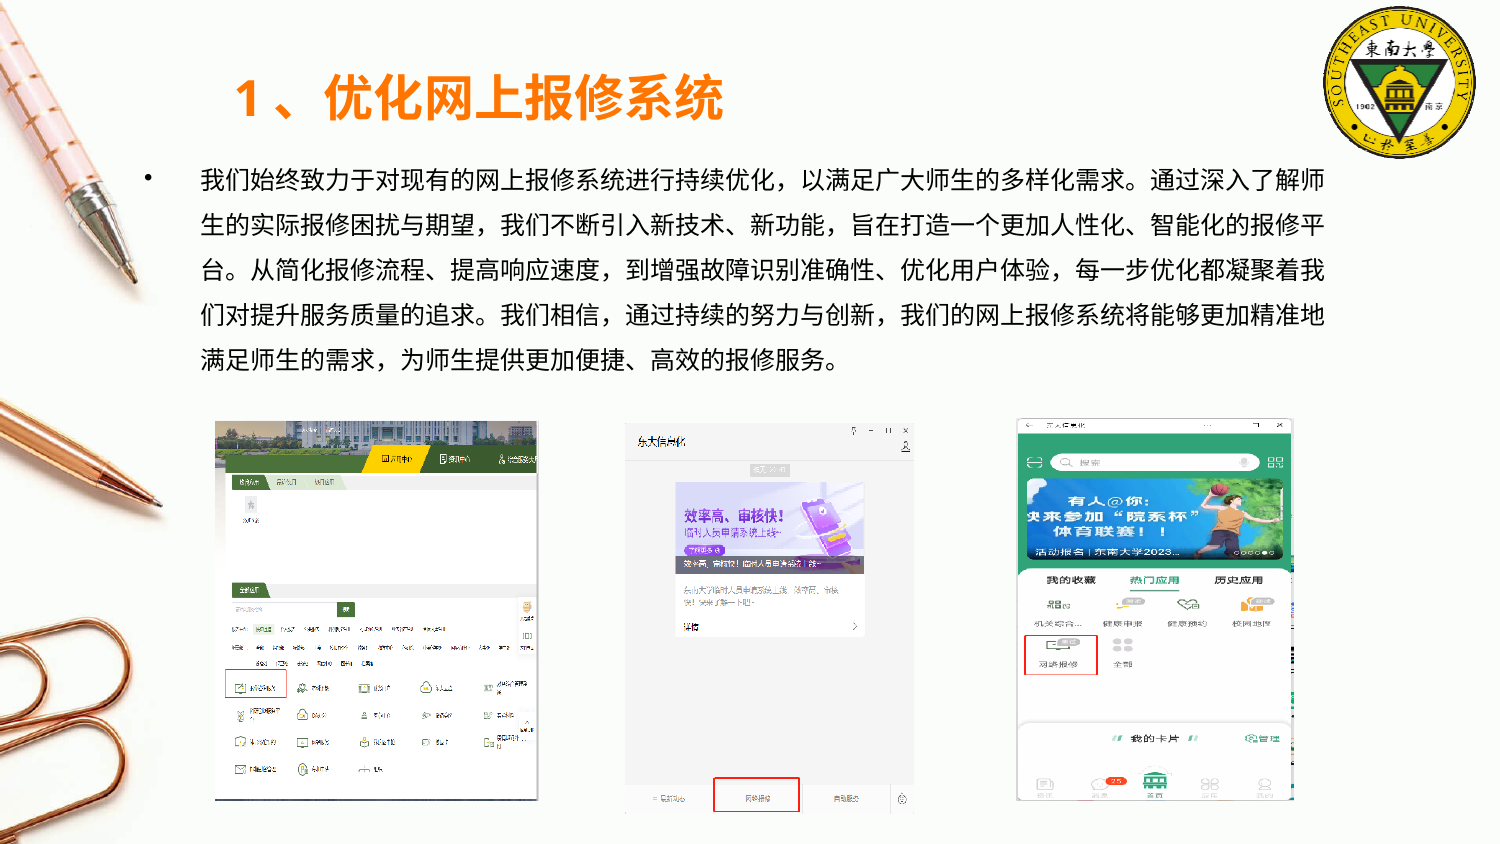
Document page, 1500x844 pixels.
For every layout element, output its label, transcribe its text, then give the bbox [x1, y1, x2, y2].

picture [0, 0, 1500, 844]
text_box 1、优化网上报修系统 [218, 51, 1323, 142]
text_box 我们始终致力于对现有的网上报修系统进行持续优化，以满足广大师生的多样化需求。通过深入了解师生的实际报修困扰与期望，我们不断引入新技术、新功能，旨在打造一个更加人性化、智能化的报修平台。从简化报修流程、提高响应速度，到增强故障识别准确性、优化用户体验，每一步优化都凝聚着我们对提升服务质量的追求。我们相信，通过持续的努力与创新，我们的网上报修系统将能够更加精准地满足师生的需求，为师生提供更加便捷、高效的报修服务。 [129, 142, 1346, 407]
